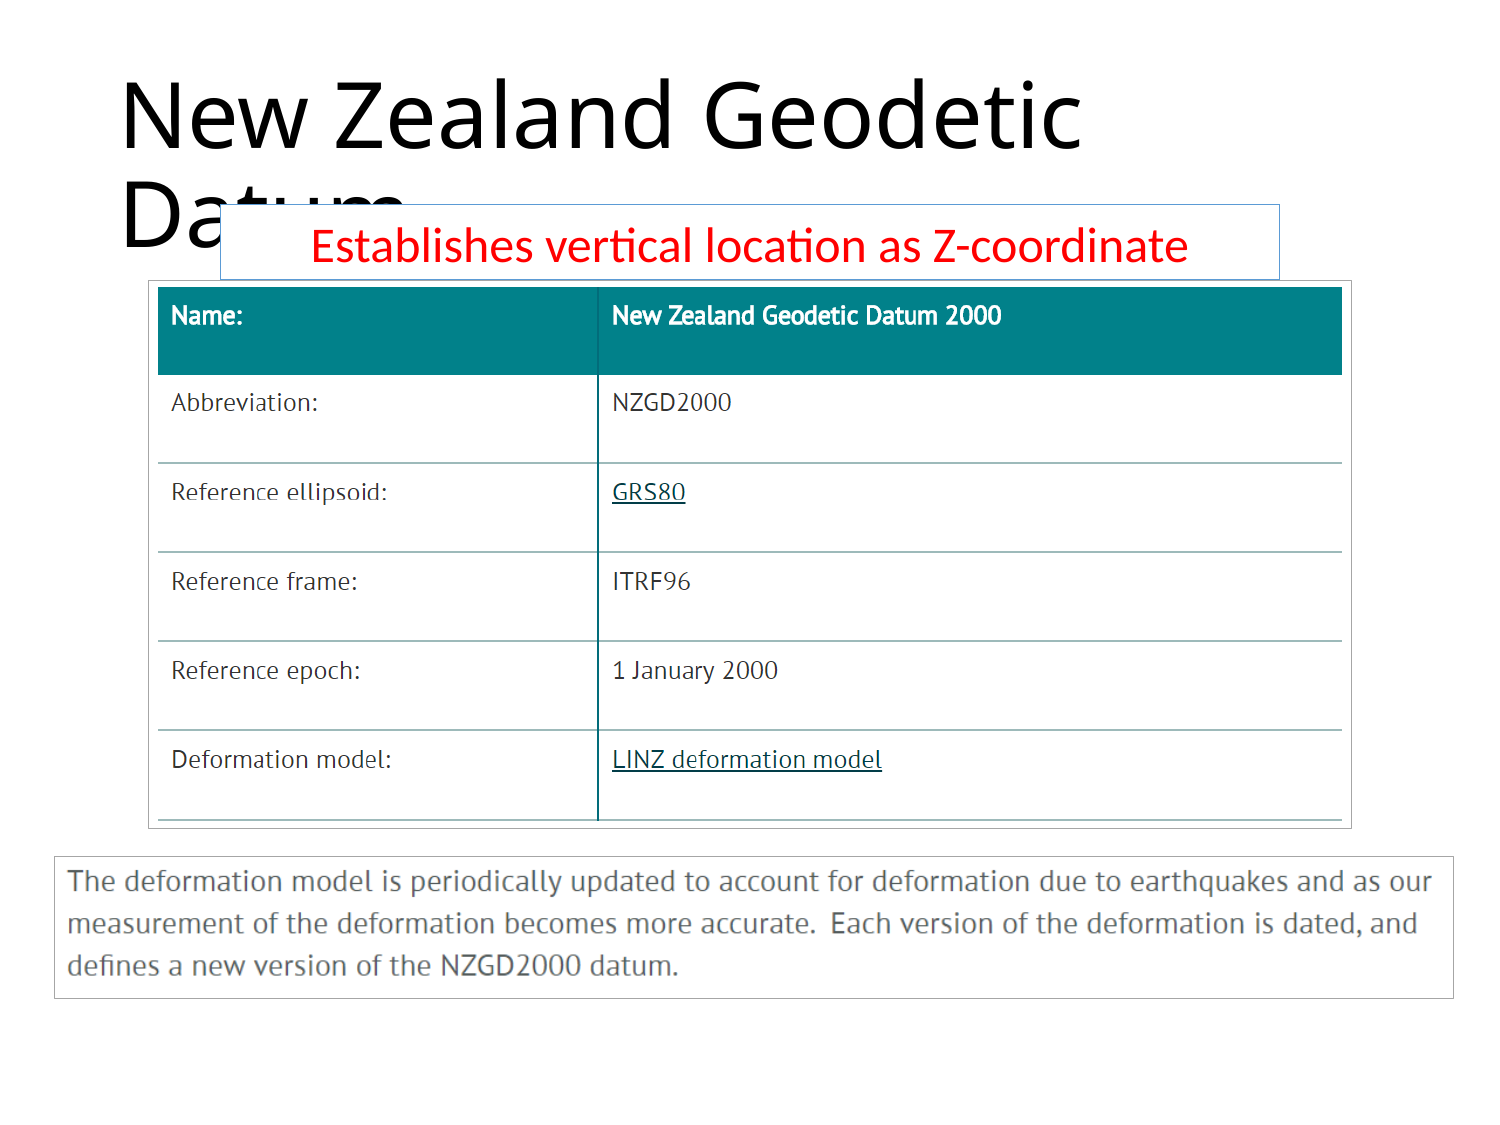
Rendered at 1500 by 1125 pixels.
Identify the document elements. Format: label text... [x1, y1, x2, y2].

title New Zealand Geodetic Datum [103, 59, 1397, 278]
text_box Establishes vertical location as Z-coordinate [220, 204, 1280, 280]
picture [54, 856, 1453, 999]
picture [148, 280, 1352, 828]
